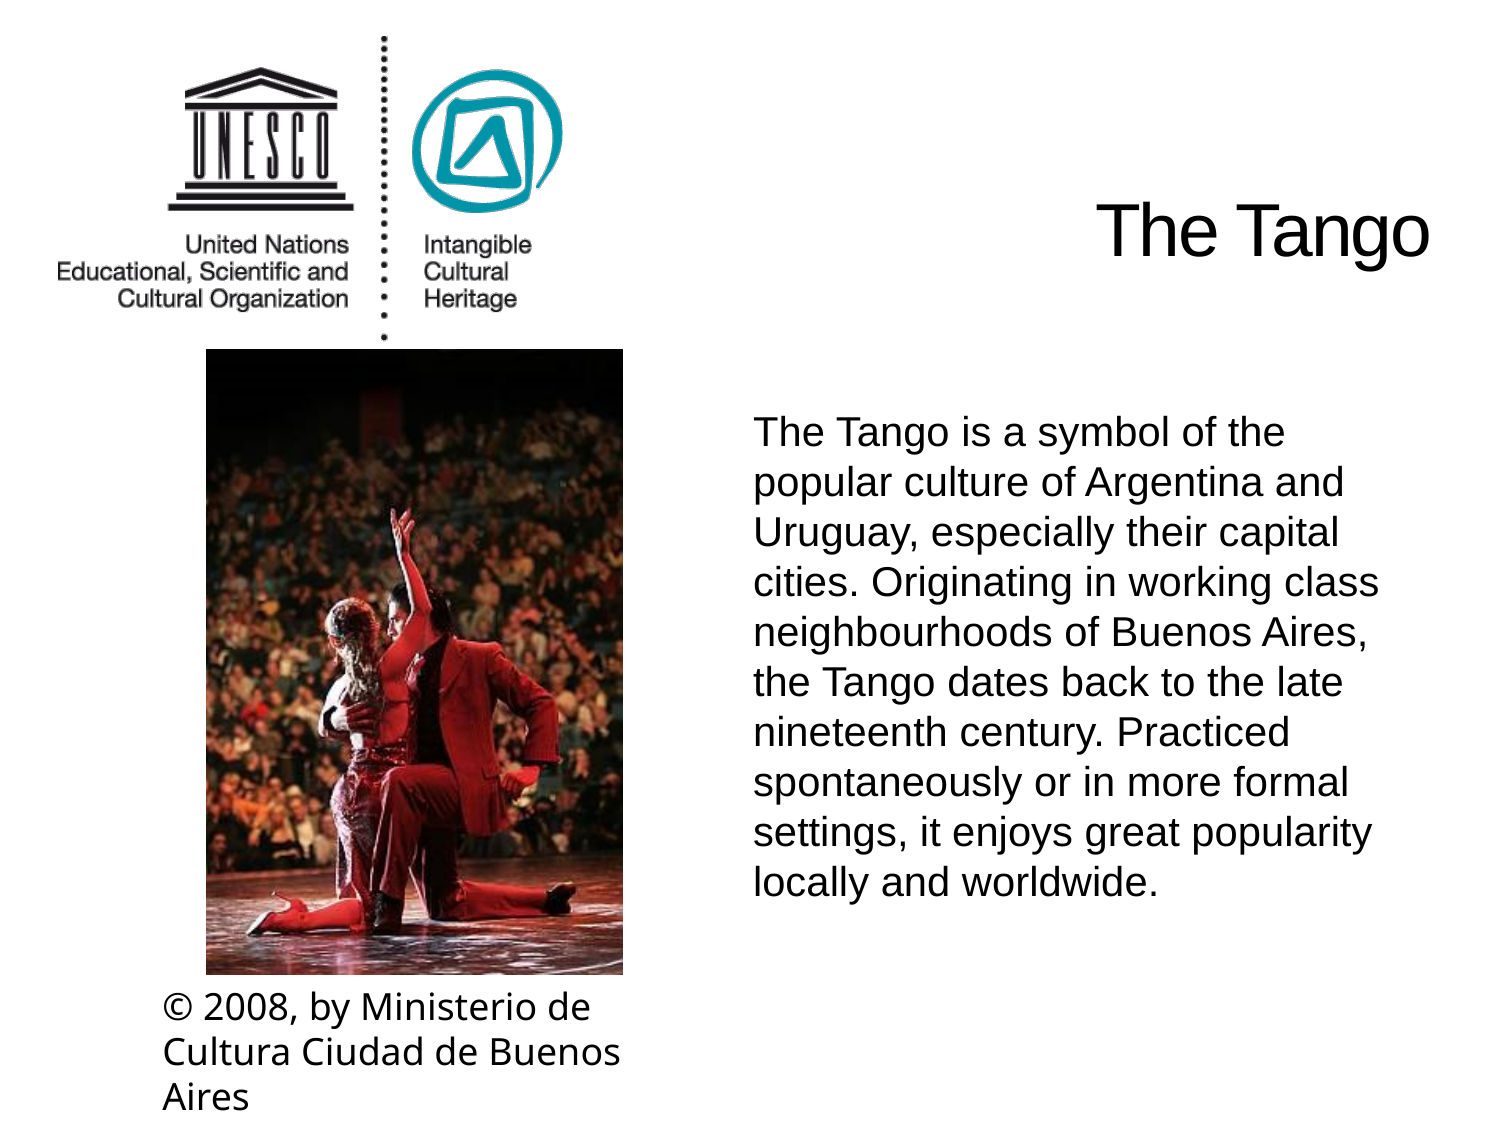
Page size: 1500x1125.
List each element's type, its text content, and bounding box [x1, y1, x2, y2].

picture [58, 36, 623, 976]
text_box © 2008, by Ministerio de Cultura Ciudad de Buenos Aires [147, 975, 727, 1125]
title The Tango [667, 54, 1447, 279]
list The Tango is a symbol of the popular culture of Argentina and Uruguay, especially their capital cities. Originating in working class neighbourhoods of Buenos Aires, the Tango dates back to the late nineteenth century. Practiced spontaneously or in more formal settings, it enjoys great popularity locally and worldwide. [737, 396, 1426, 1000]
